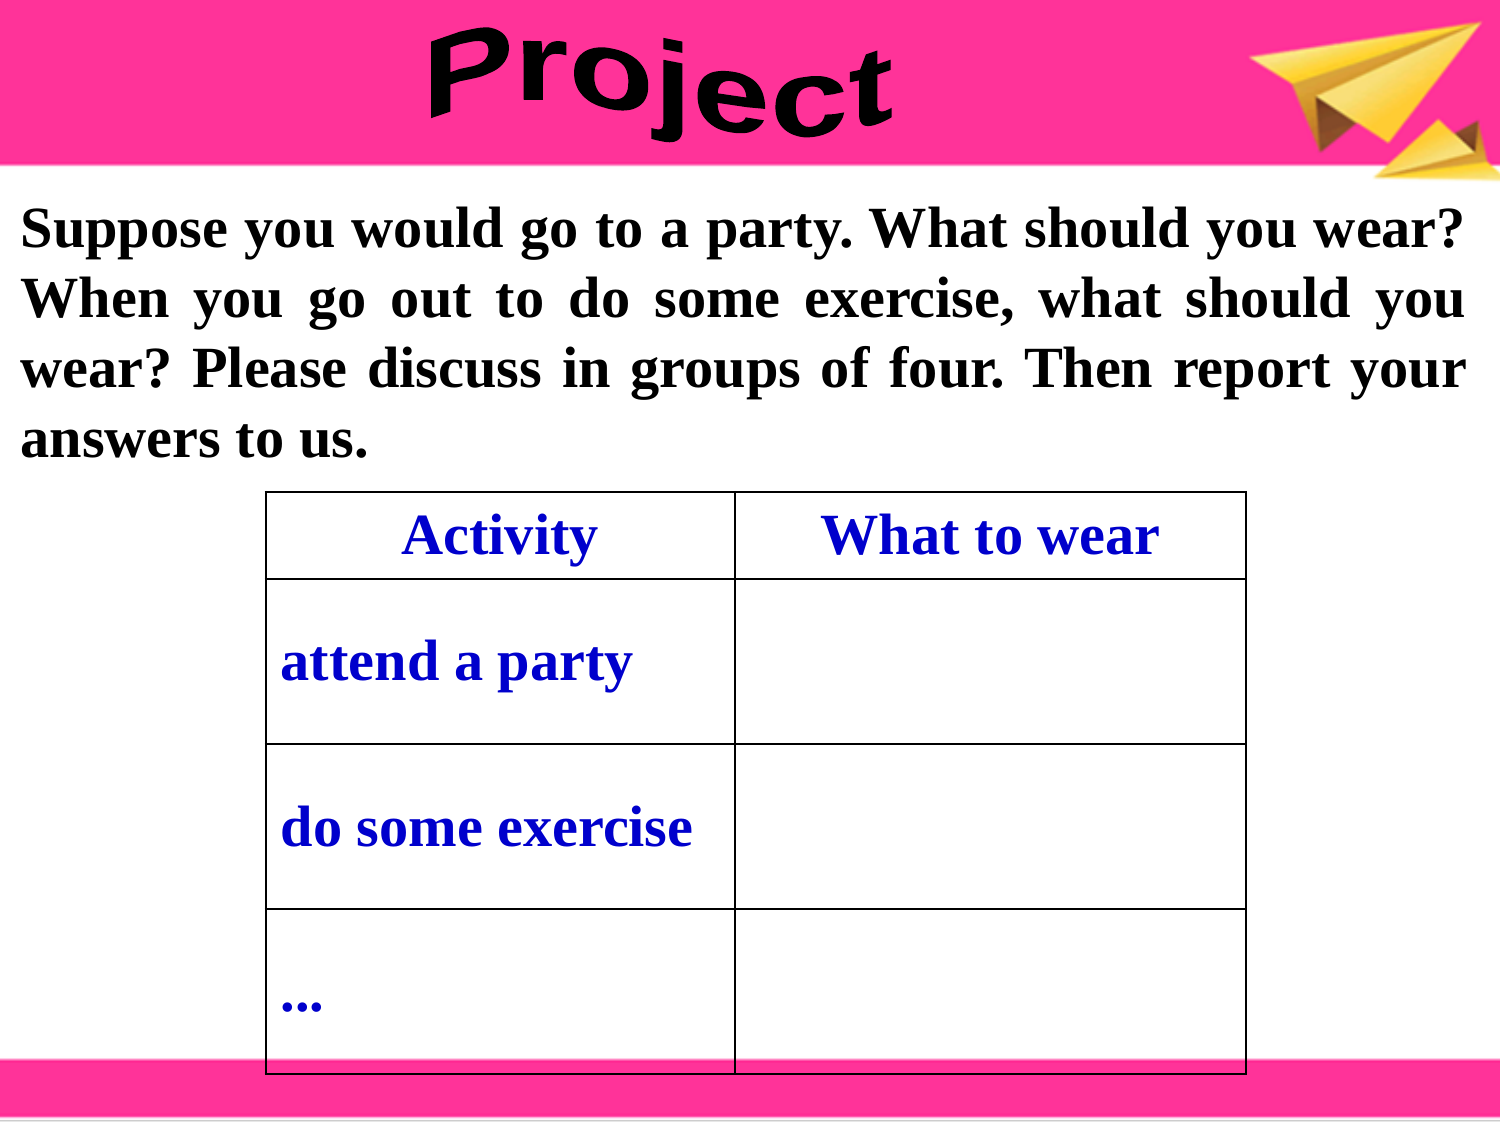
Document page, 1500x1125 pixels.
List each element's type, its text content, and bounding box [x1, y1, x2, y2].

table_cell attend a party [267, 580, 734, 743]
text_box Suppose you would go to a party. What should you wear? When you go out to do some exercise, what should you wear? Please discuss in groups of four. Then report your answers to us. [5, 181, 1483, 476]
table_header Activity [267, 493, 734, 578]
table_cell ... [267, 910, 734, 1073]
table_cell do some exercise [267, 745, 734, 908]
table_cell [736, 745, 1245, 908]
table_cell [736, 910, 1245, 1073]
table_cell [736, 580, 1245, 743]
picture [0, 0, 1500, 1125]
table_header What to wear [736, 493, 1245, 578]
